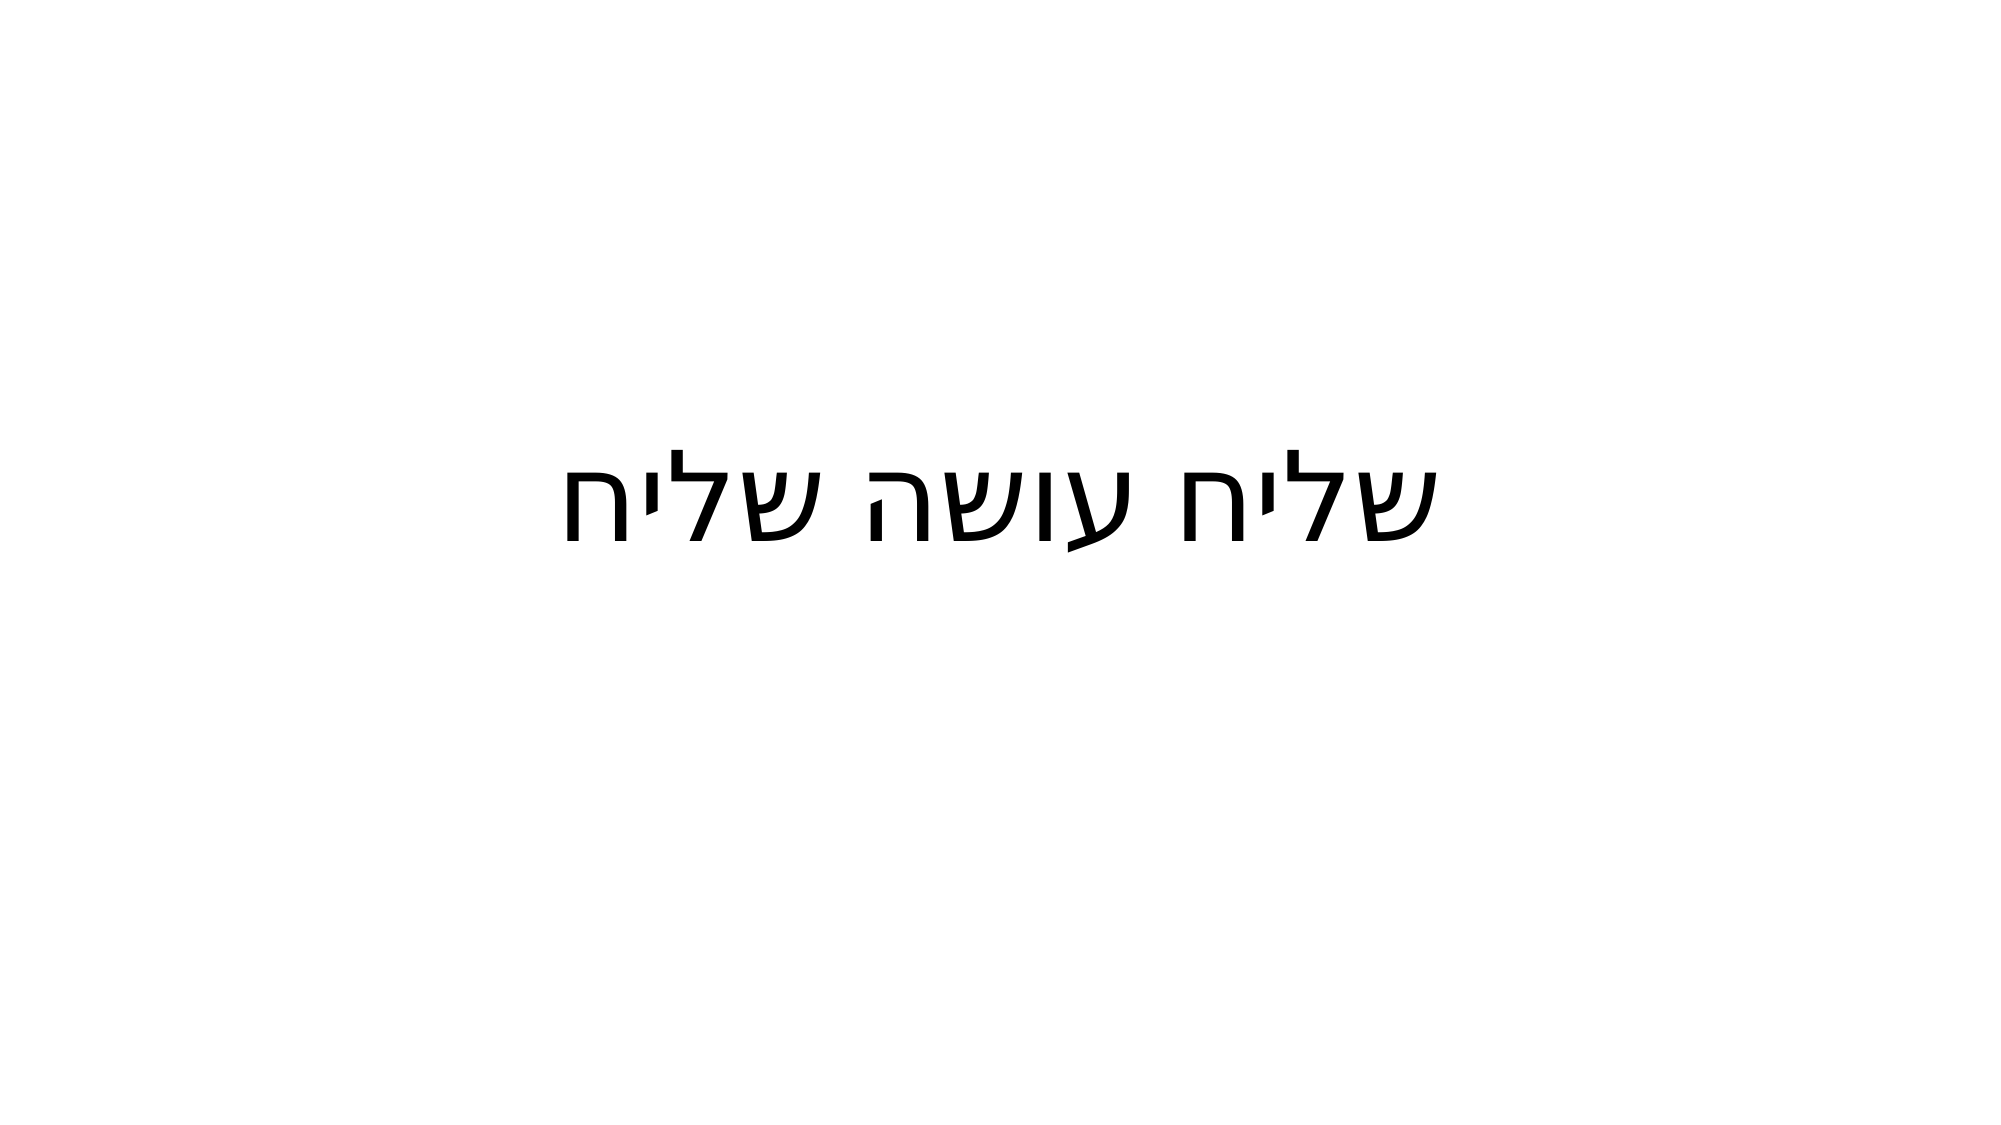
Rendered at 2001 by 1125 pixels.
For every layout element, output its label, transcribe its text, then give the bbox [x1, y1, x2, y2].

title שליח עושה שליח [249, 184, 1750, 576]
